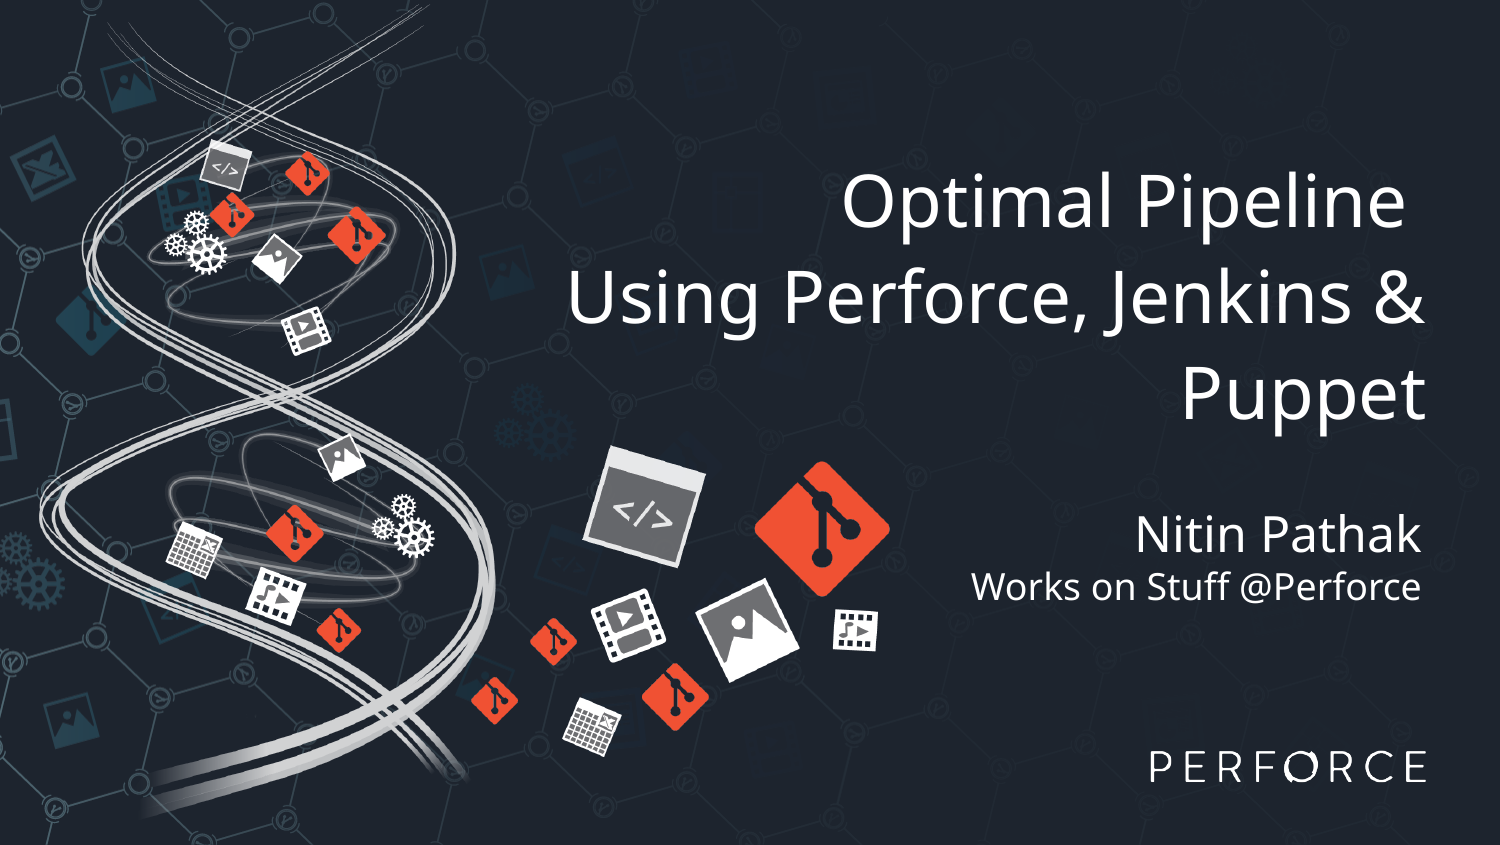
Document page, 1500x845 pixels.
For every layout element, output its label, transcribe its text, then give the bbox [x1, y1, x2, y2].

title Optimal Pipeline Using Perforce, Jenkins & Puppet [500, 187, 1442, 442]
picture [0, 0, 1500, 845]
text_box Nitin Pathak Works on Stuff @Perforce [899, 497, 1438, 616]
